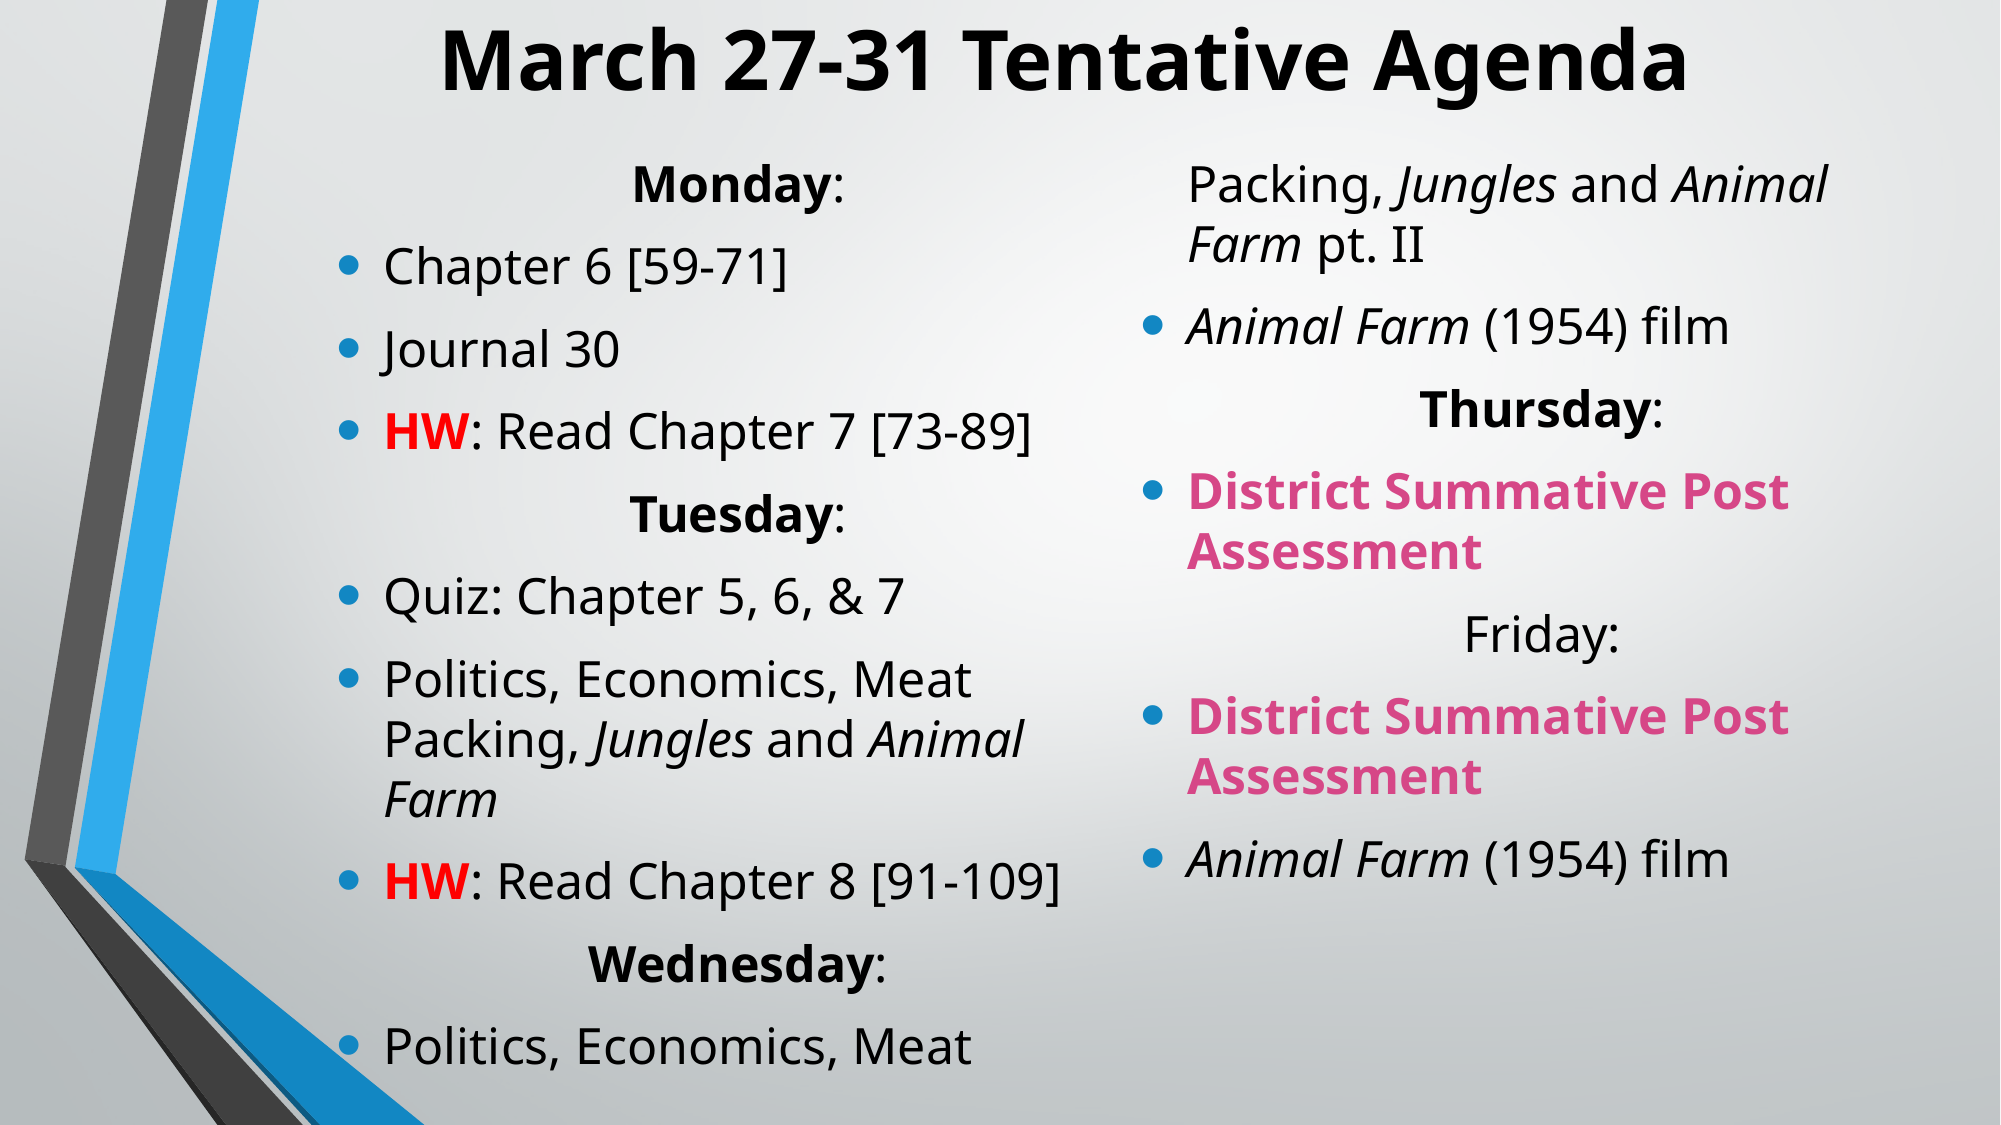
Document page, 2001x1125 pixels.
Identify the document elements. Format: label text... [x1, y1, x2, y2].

title March 27-31 Tentative Agenda [243, 0, 1887, 145]
list Monday: Chapter 6 [59-71] Journal 30 HW: Read Chapter 7 [73-89] Tuesday: Quiz: Chapter 5, 6, & 7 Politics, Economics, Meat Packing, Jungles and Animal Farm HW: Read Chapter 8 [91-109] Wednesday: Politics, Economics, Meat Packing, Jungles and Animal Farm pt. II Animal Farm (1954) film Thursday: District Summative Post Assessment Friday: District Summative Post Assessment Animal Farm (1954) film [321, 144, 1960, 1104]
